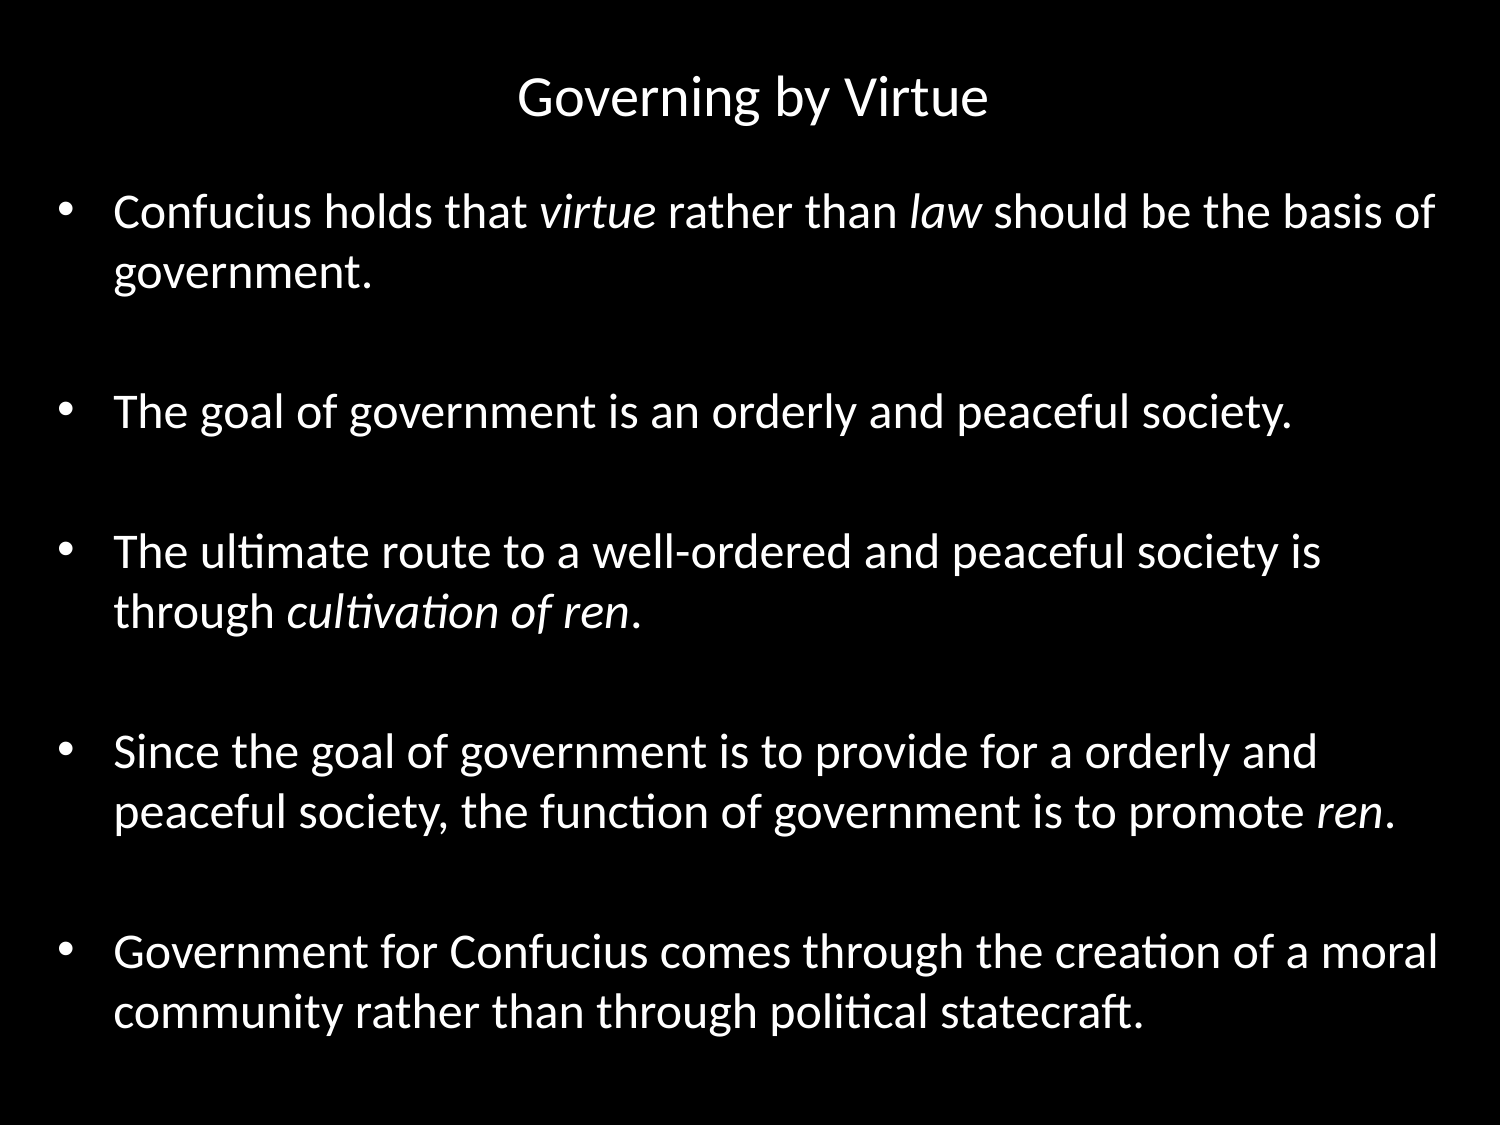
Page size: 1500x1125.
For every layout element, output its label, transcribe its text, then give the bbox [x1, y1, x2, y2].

title Governing by Virtue [32, 45, 1475, 141]
list Confucius holds that virtue rather than law should be the basis of government. The goal of government is an orderly and peaceful society. The ultimate route to a well-ordered and peaceful society is through cultivation of ren. Since the goal of government is to provide for a orderly and peaceful society, the function of government is to promote ren. Government for Confucius comes through the creation of a moral community rather than through political statecraft. [32, 170, 1475, 1096]
